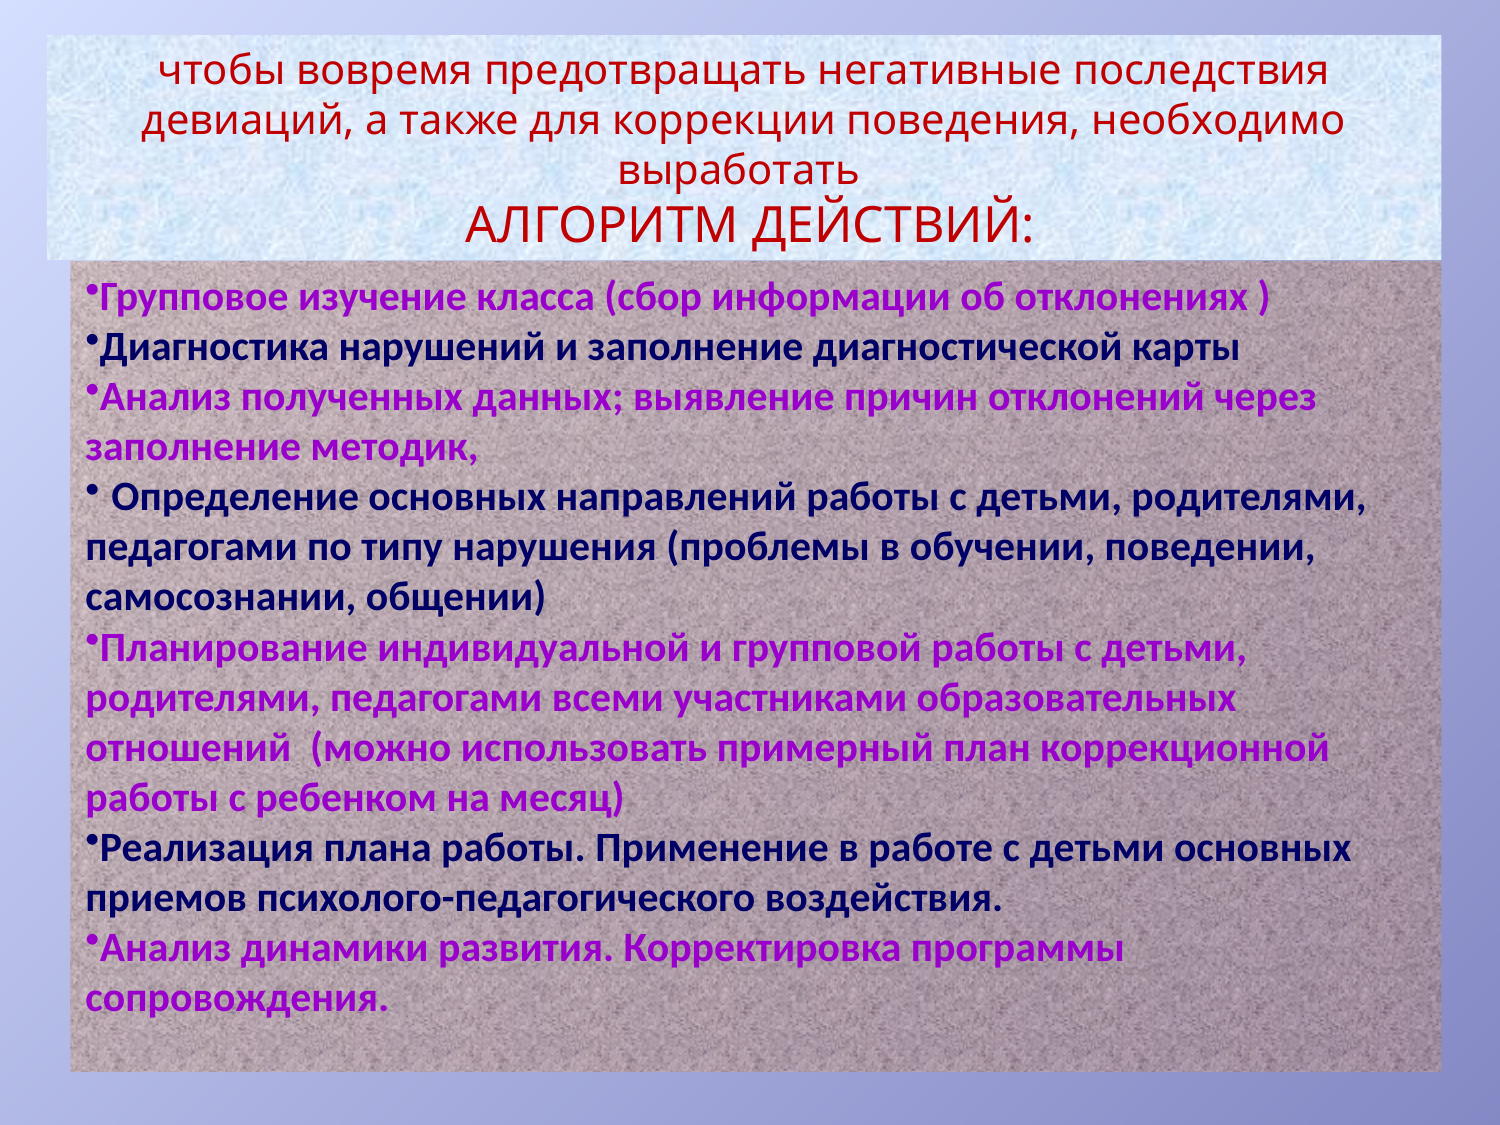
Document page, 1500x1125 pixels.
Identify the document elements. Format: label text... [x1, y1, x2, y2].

text_box Групповое изучение класса (сбор информации об отклонениях ) Диагностика нарушений и заполнение диагностической карты Анализ полученных данных; выявление причин отклонений через заполнение методик, Определение основных направлений работы с детьми, родителями, педагогами по типу нарушения (проблемы в обучении, поведении, самосознании, общении) Планирование индивидуальной и групповой работы с детьми, родителями, педагогами всеми участниками образовательных отношений (можно использовать примерный план коррекционной работы с ребенком на месяц) Реализация плана работы. Применение в работе с детьми основных приемов психолого-педагогического воздействия. Анализ динамики развития. Корректировка программы сопровождения. [70, 261, 1442, 1072]
text_box чтобы вовремя предотвращать негативные последствия девиаций, а также для коррекции поведения, необходимо выработать АЛГОРИТМ ДЕЙСТВИЙ: [46, 35, 1442, 260]
